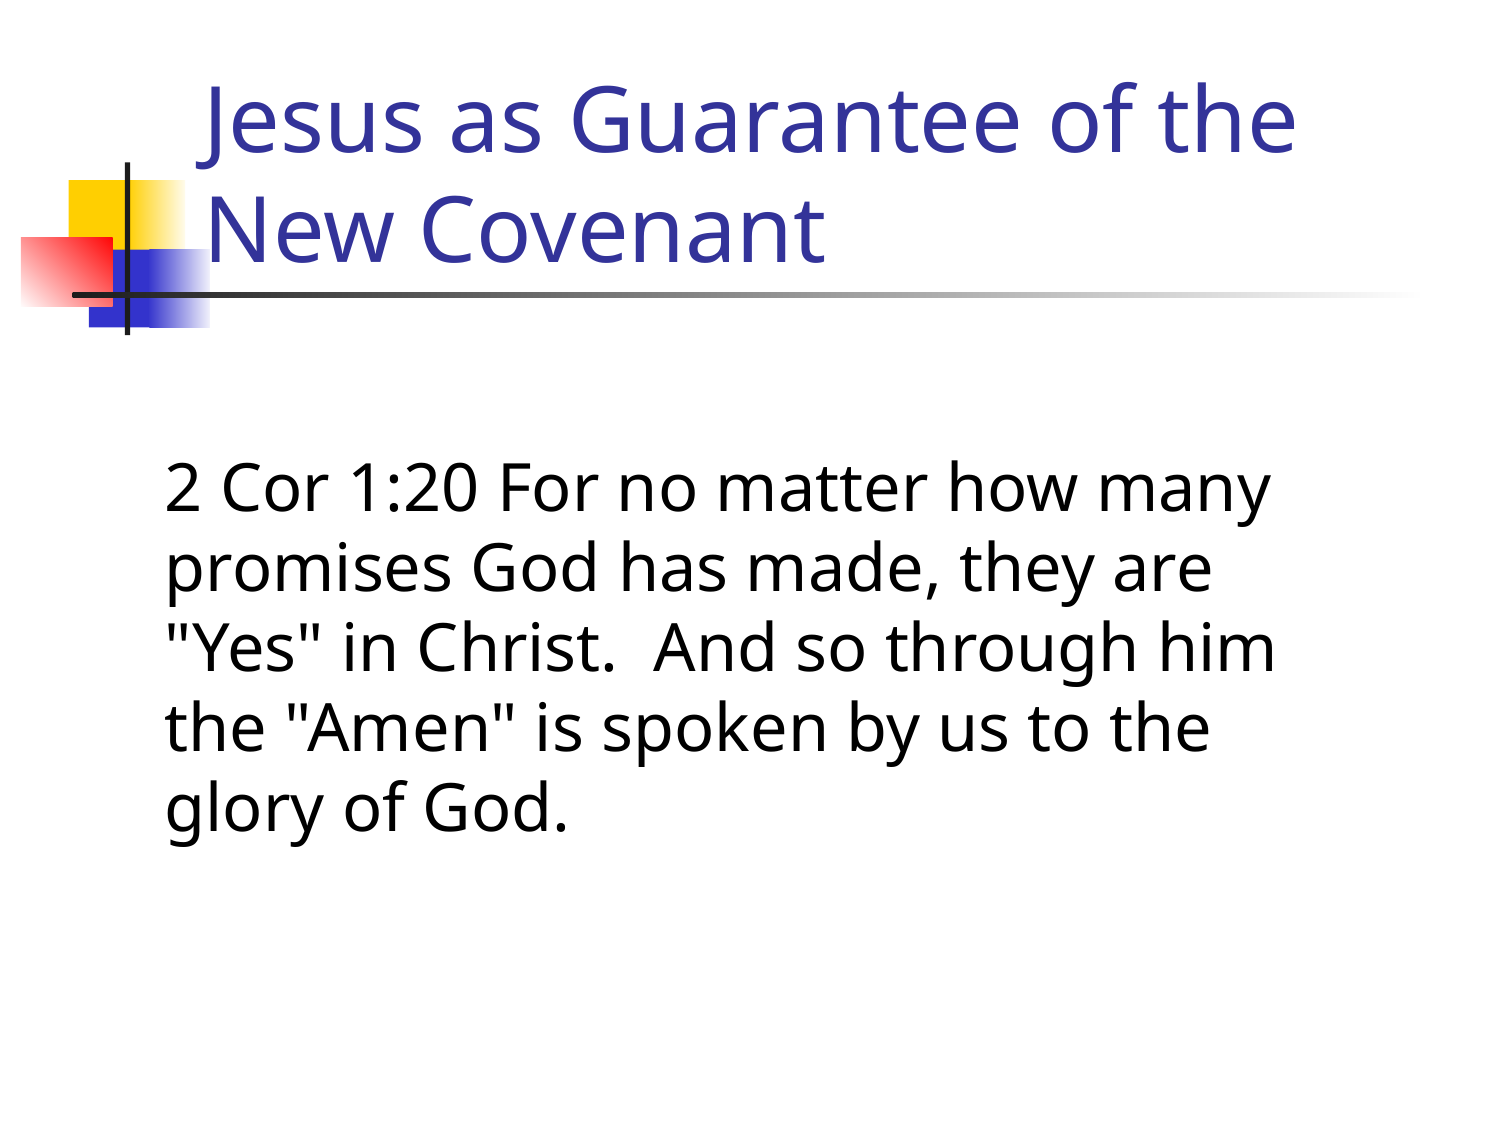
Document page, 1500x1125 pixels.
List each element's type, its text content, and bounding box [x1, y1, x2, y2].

title Jesus as Guarantee of the New Covenant [188, 101, 1468, 289]
text_box 2 Cor 1:20 For no matter how many promises God has made, they are "Yes" in Christ. And so through him the "Amen" is spoken by us to the glory of God. [149, 437, 1338, 852]
